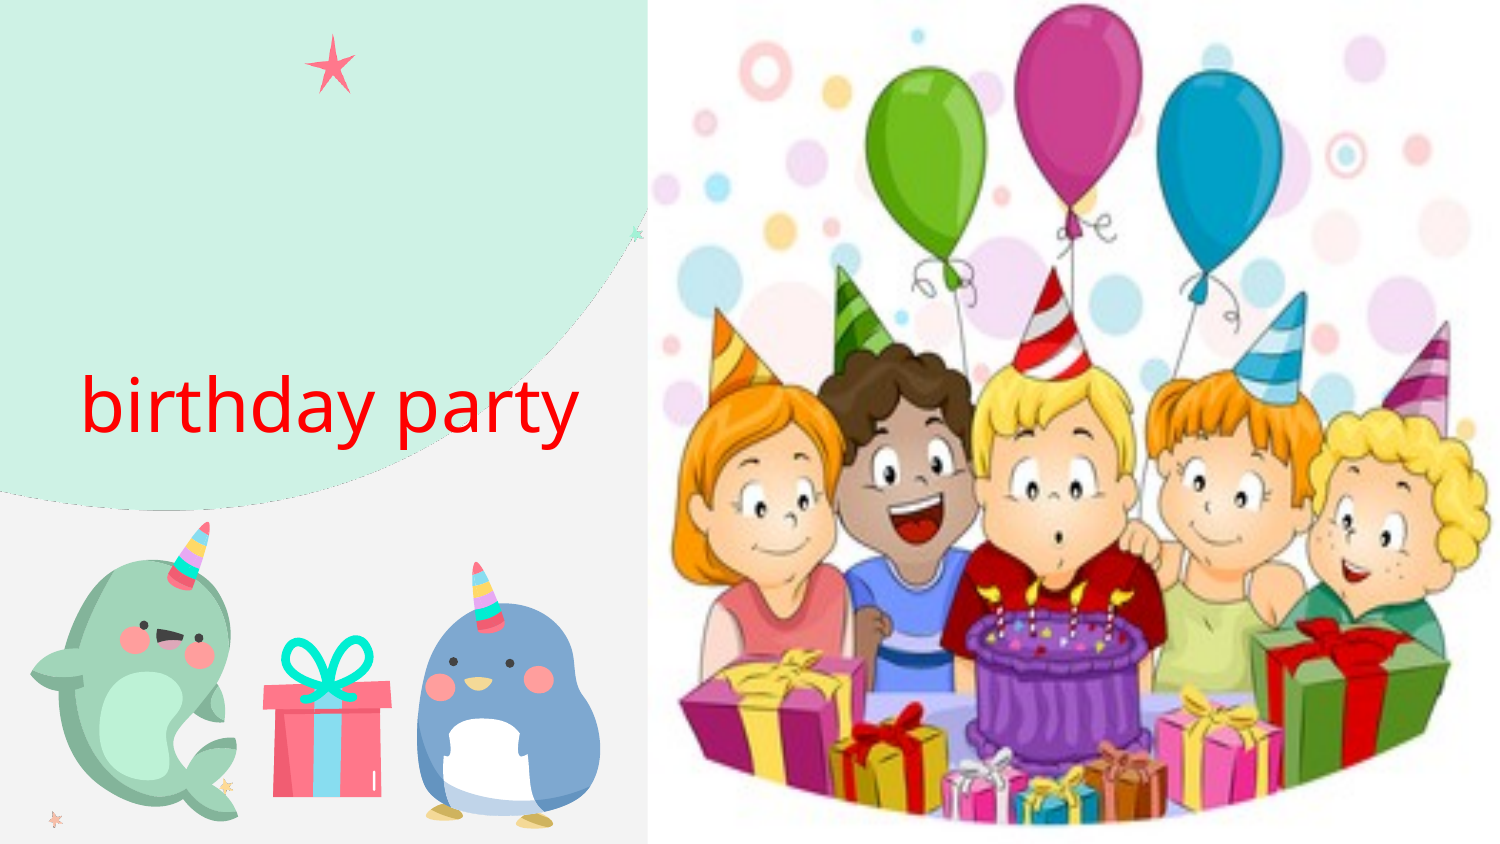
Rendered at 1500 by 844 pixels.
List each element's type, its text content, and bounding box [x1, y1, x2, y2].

text_box birthday party [64, 349, 642, 455]
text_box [29, 515, 239, 822]
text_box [262, 634, 393, 798]
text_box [415, 561, 608, 829]
picture [0, 0, 1500, 844]
